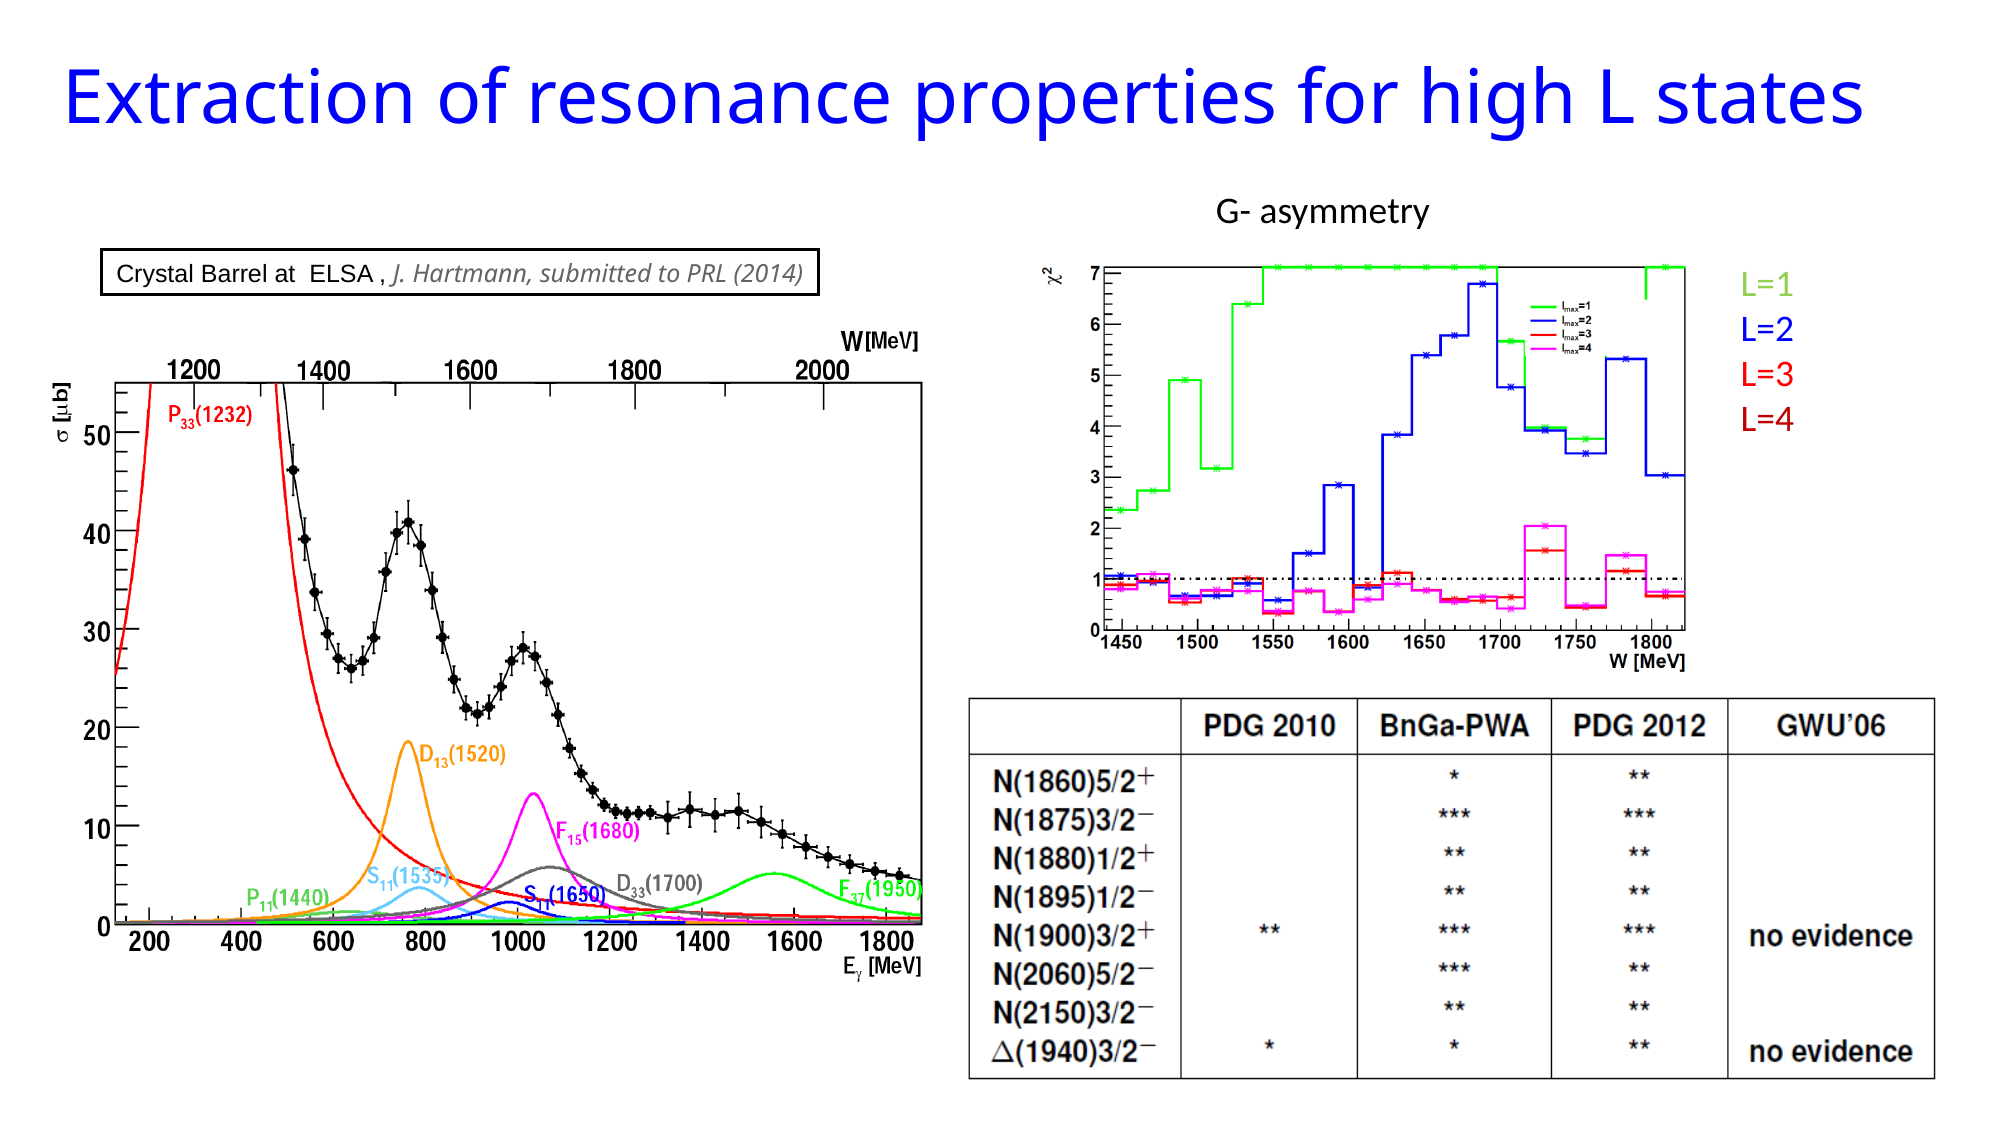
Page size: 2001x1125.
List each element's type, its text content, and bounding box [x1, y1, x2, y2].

text_box Crystal Barrel at ELSA , J. Hartmann, submitted to PRL (2014) [101, 249, 819, 295]
picture [47, 323, 1958, 1098]
picture [1031, 216, 1757, 681]
text_box L=1 L=2 L=3 L=4 [1757, 251, 1939, 446]
text_box Extraction of resonance properties for high L states [47, 41, 2000, 147]
text_box G- asymmetry [1201, 178, 1531, 216]
